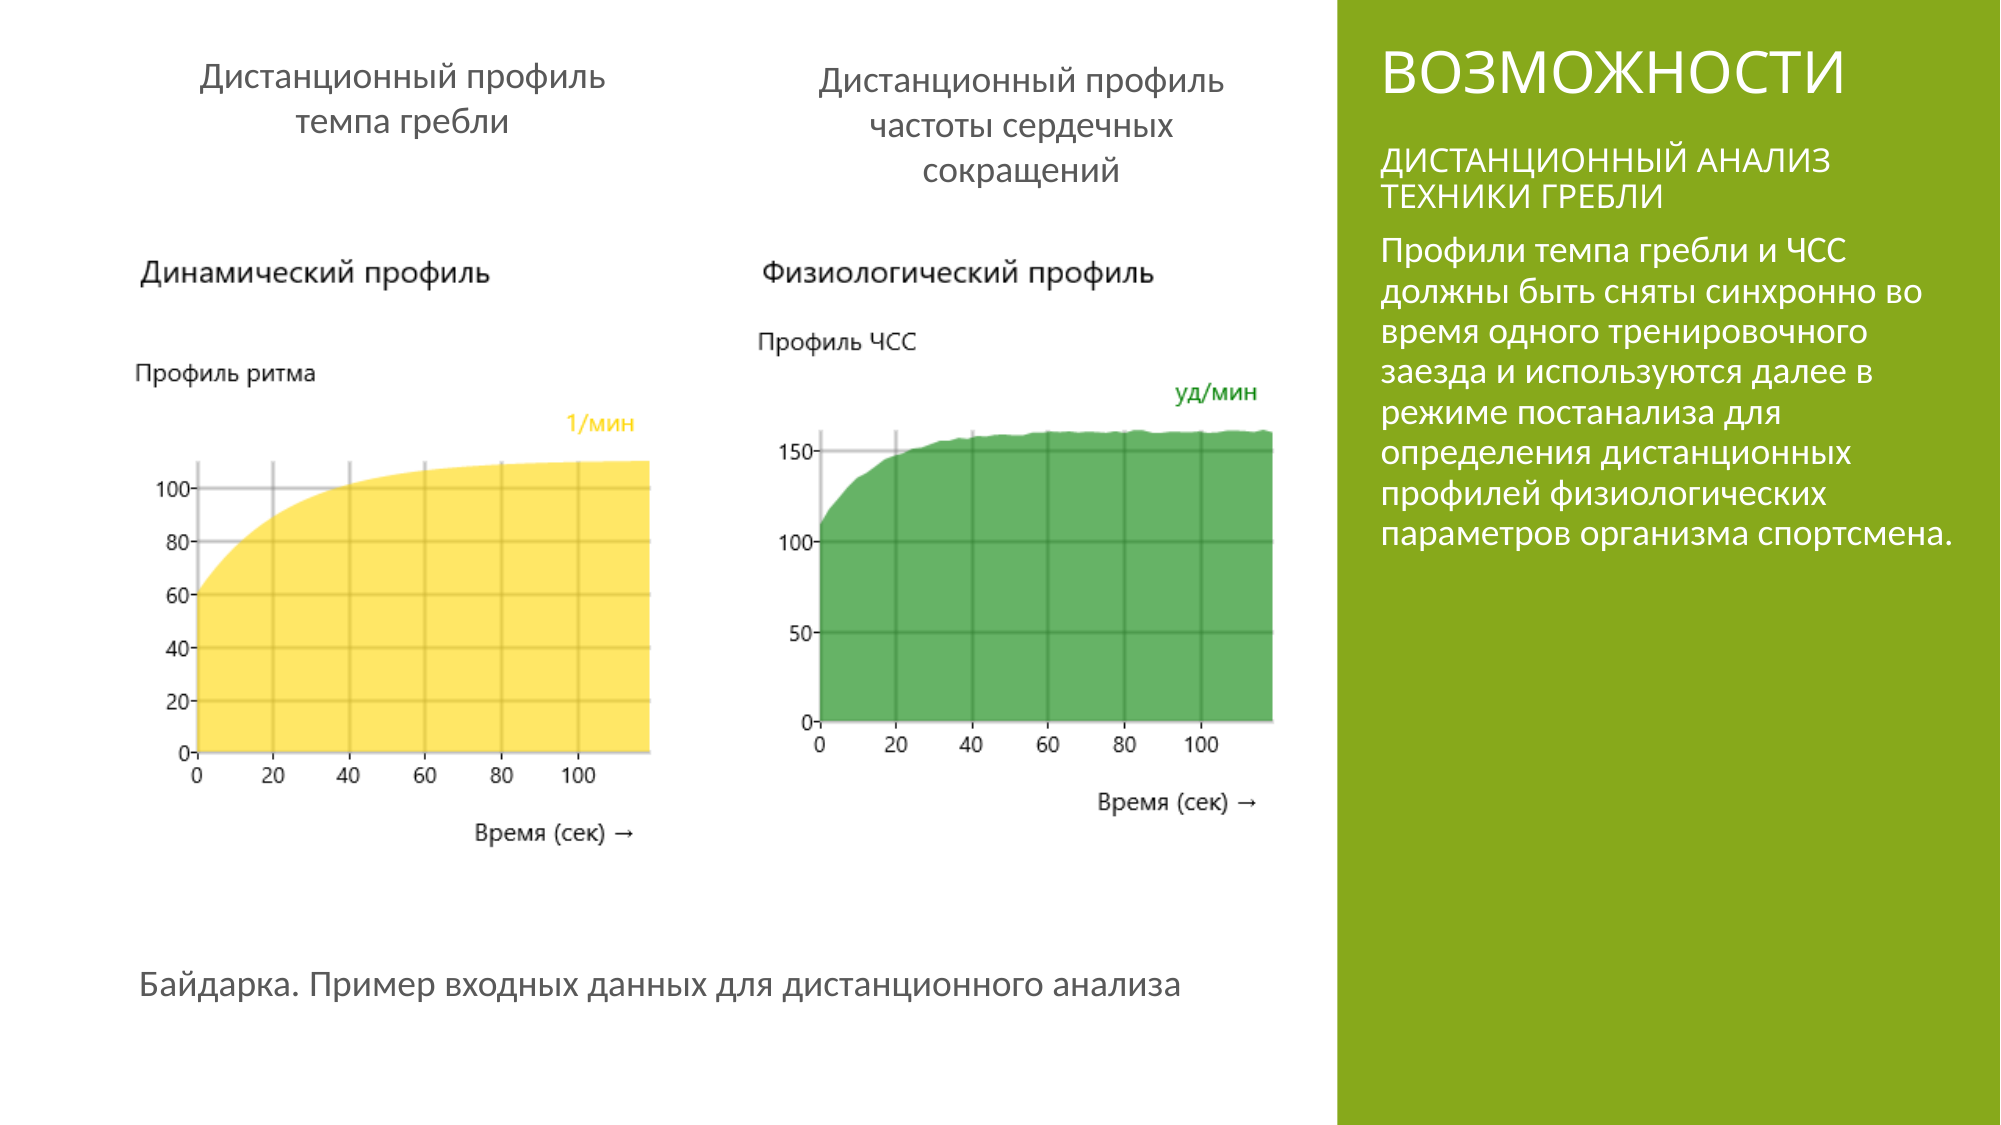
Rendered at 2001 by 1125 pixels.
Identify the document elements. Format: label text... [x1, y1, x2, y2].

text_box Байдарка. Пример входных данных для дистанционного анализа [74, 951, 1248, 1012]
picture [127, 247, 678, 877]
picture [742, 247, 1301, 851]
text_box Дистанционный профиль частоты сердечных сокращений [799, 47, 1244, 198]
list Профили темпа гребли и ЧСС должны быть сняты синхронно во время одного тренировочного заезда и используются далее в режиме постанализа для определения дистанционных профилей физиологических параметров организма спортсмена. [1365, 222, 1974, 724]
title ВОЗМОЖНОСТИ [1365, 26, 1879, 114]
text_box Дистанционный профиль темпа гребли [181, 43, 625, 149]
text_box дистанционный анализ техники гребли [1365, 113, 1867, 223]
